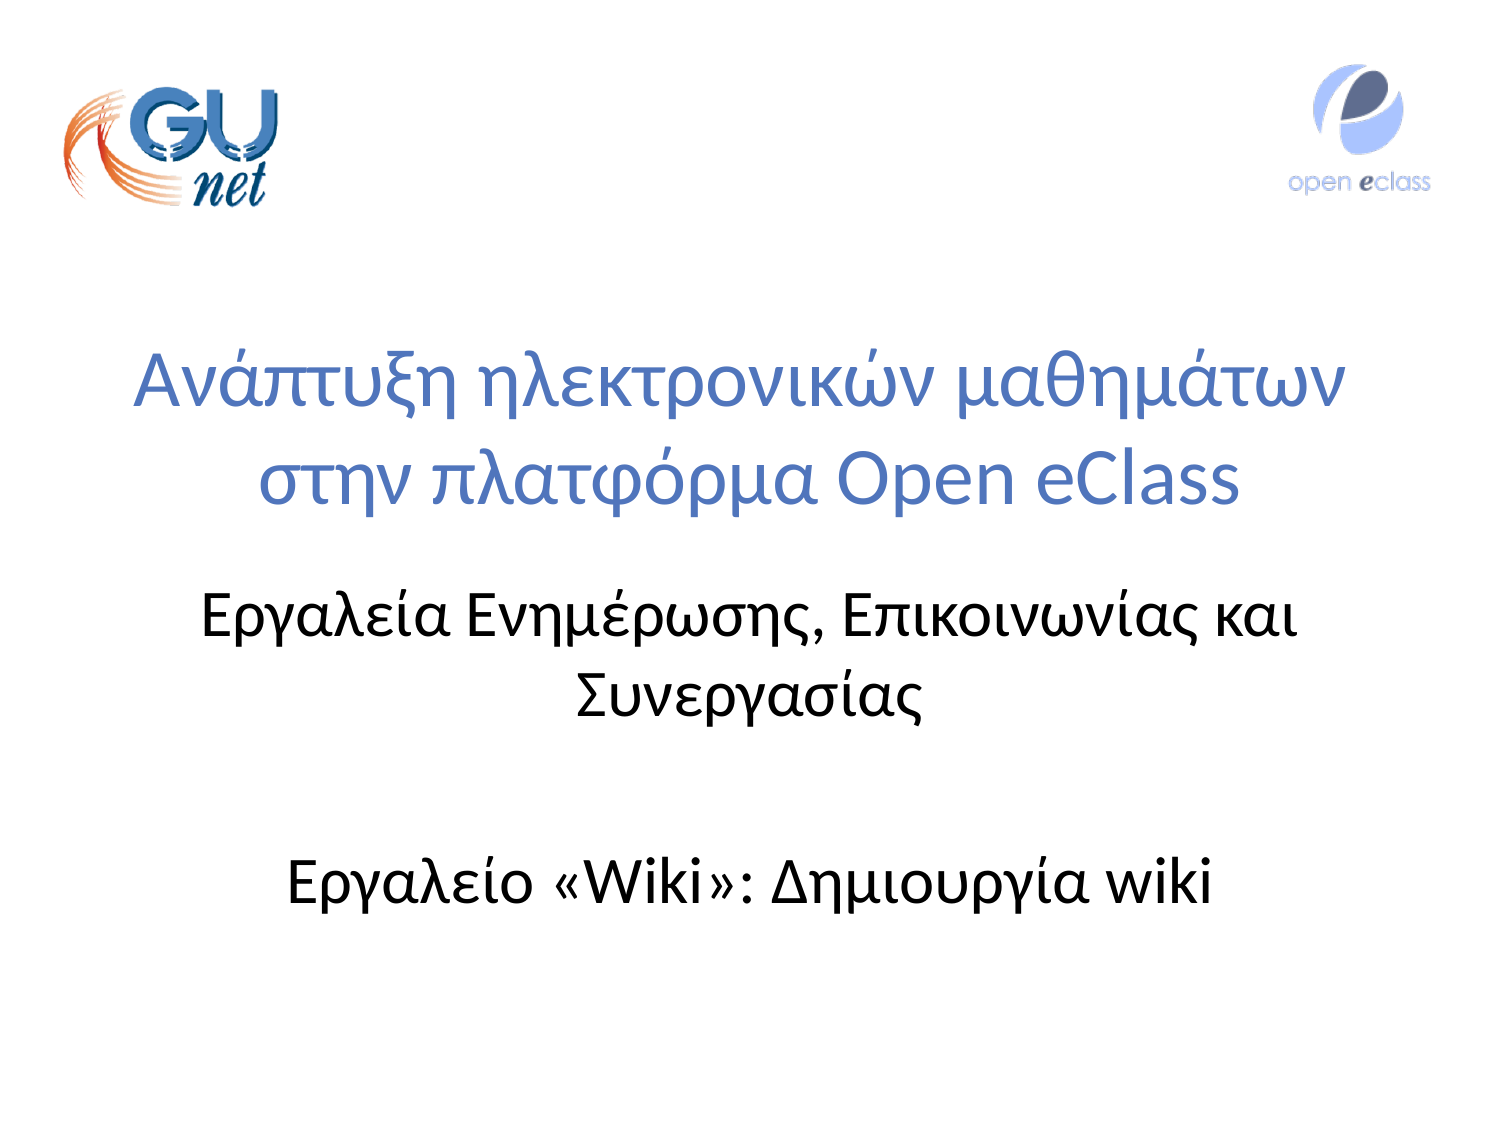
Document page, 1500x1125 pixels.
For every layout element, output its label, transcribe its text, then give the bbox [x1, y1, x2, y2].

picture [1281, 55, 1437, 201]
subtitle Εργαλεία Ενημέρωσης, Επικοινωνίας και Συνεργασίας Εργαλείο «Wiki»: Δημιουργία wiki [112, 562, 1388, 808]
picture [52, 73, 288, 220]
title Ανάπτυξη ηλεκτρονικών μαθημάτων στην πλατφόρμα Open eClass [112, 302, 1388, 544]
